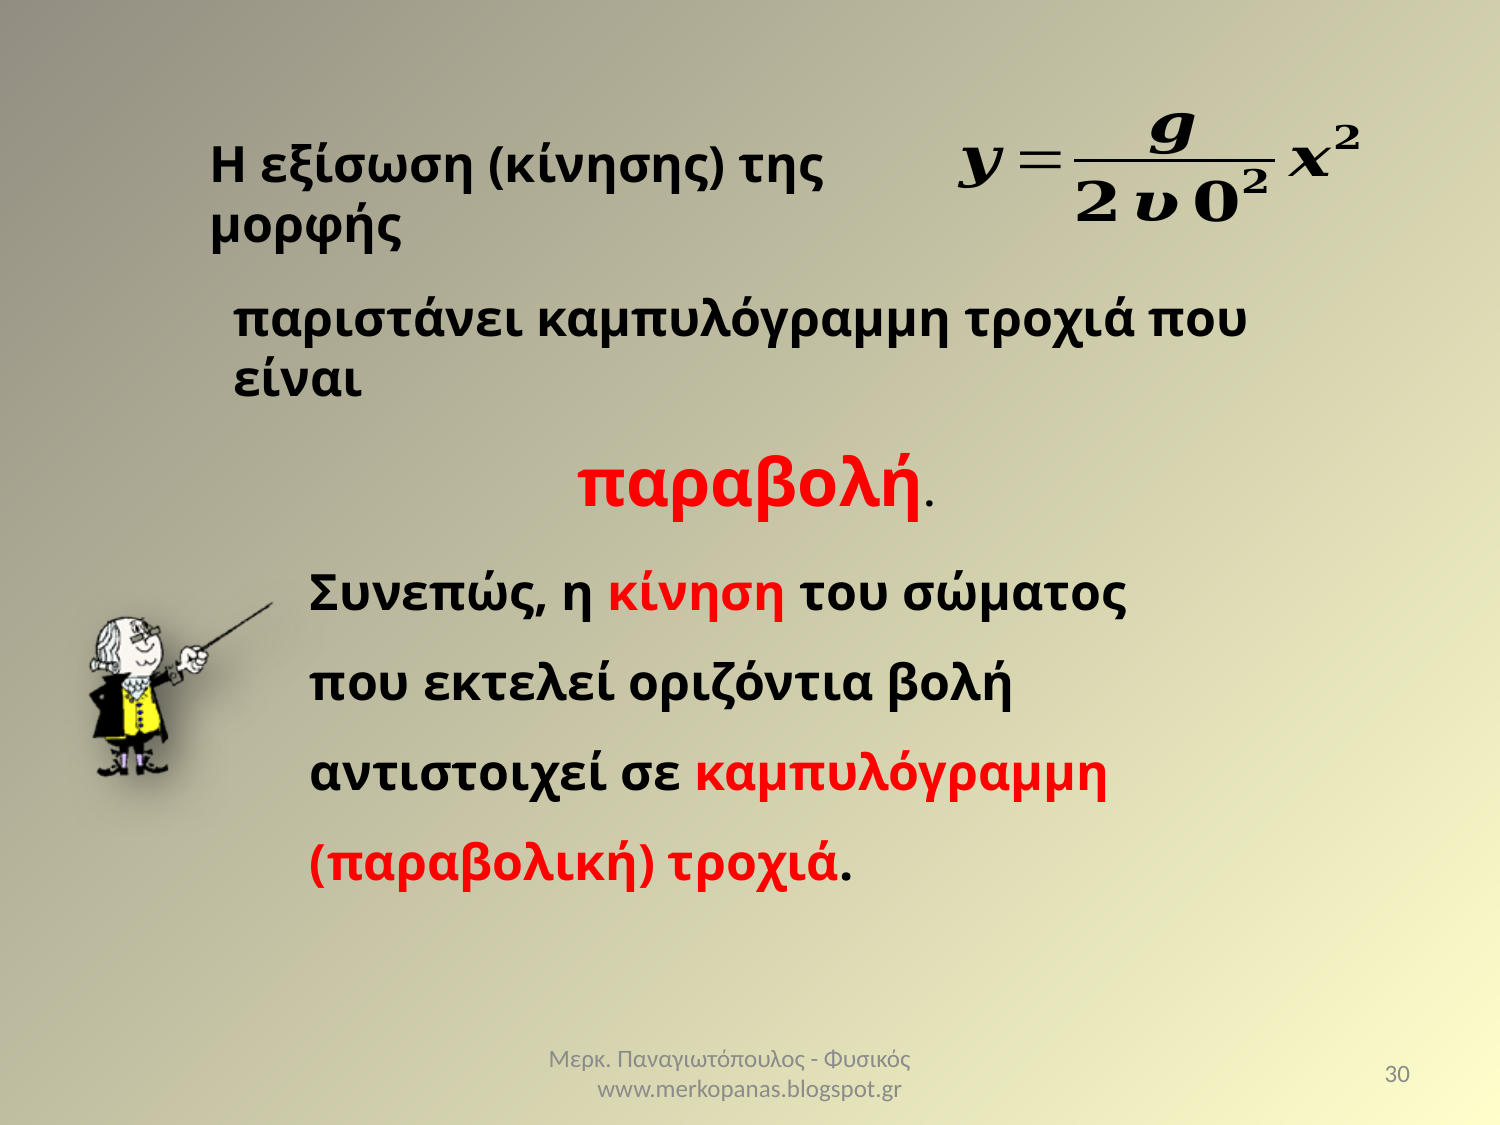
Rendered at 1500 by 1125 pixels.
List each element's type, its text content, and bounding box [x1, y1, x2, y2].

picture [76, 597, 277, 789]
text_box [194, 94, 1365, 232]
footer Μερκ. Παναγιωτόπουλος - Φυσικός www.merkopanas.blogspot.gr [512, 1042, 988, 1103]
text_box Συνεπώς, η κίνηση του σώματος που εκτελεί οριζόντια βολή αντιστοιχεί σε καμπυλόγραμμη (παραβολική) τροχιά. [295, 523, 1205, 898]
text_box παριστάνει καμπυλόγραμμη τροχιά που είναι παραβολή. [218, 278, 1294, 527]
slide_number 30 [1074, 1042, 1425, 1103]
